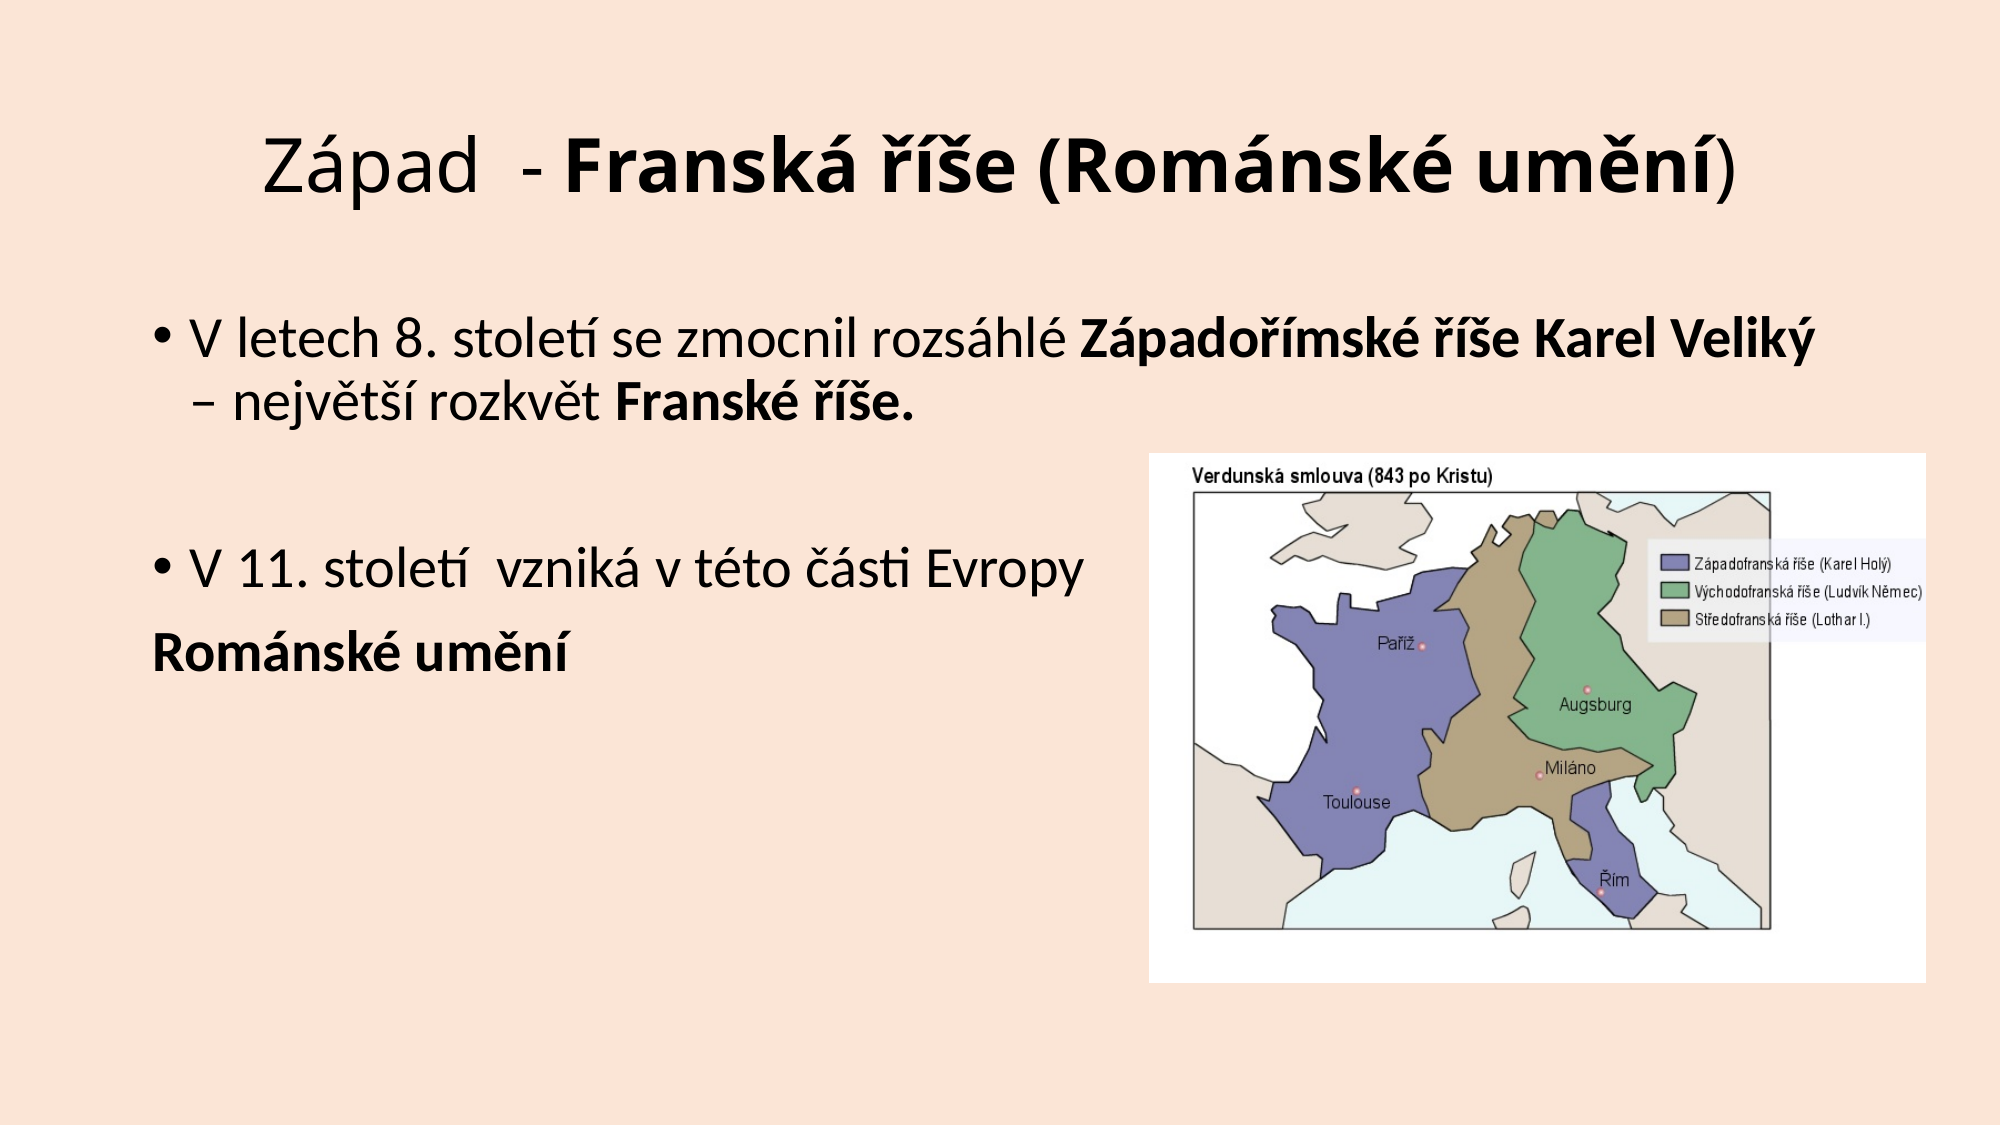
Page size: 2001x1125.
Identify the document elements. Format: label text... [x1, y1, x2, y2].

title Západ - Franská říše (Románské umění) [137, 59, 1863, 278]
list V letech 8. století se zmocnil rozsáhlé Západořímské říše Karel Veliký – největší rozkvět Franské říše. V 11. století vzniká v této části Evropy Románské umění [137, 299, 1863, 1014]
picture [1149, 453, 1926, 983]
